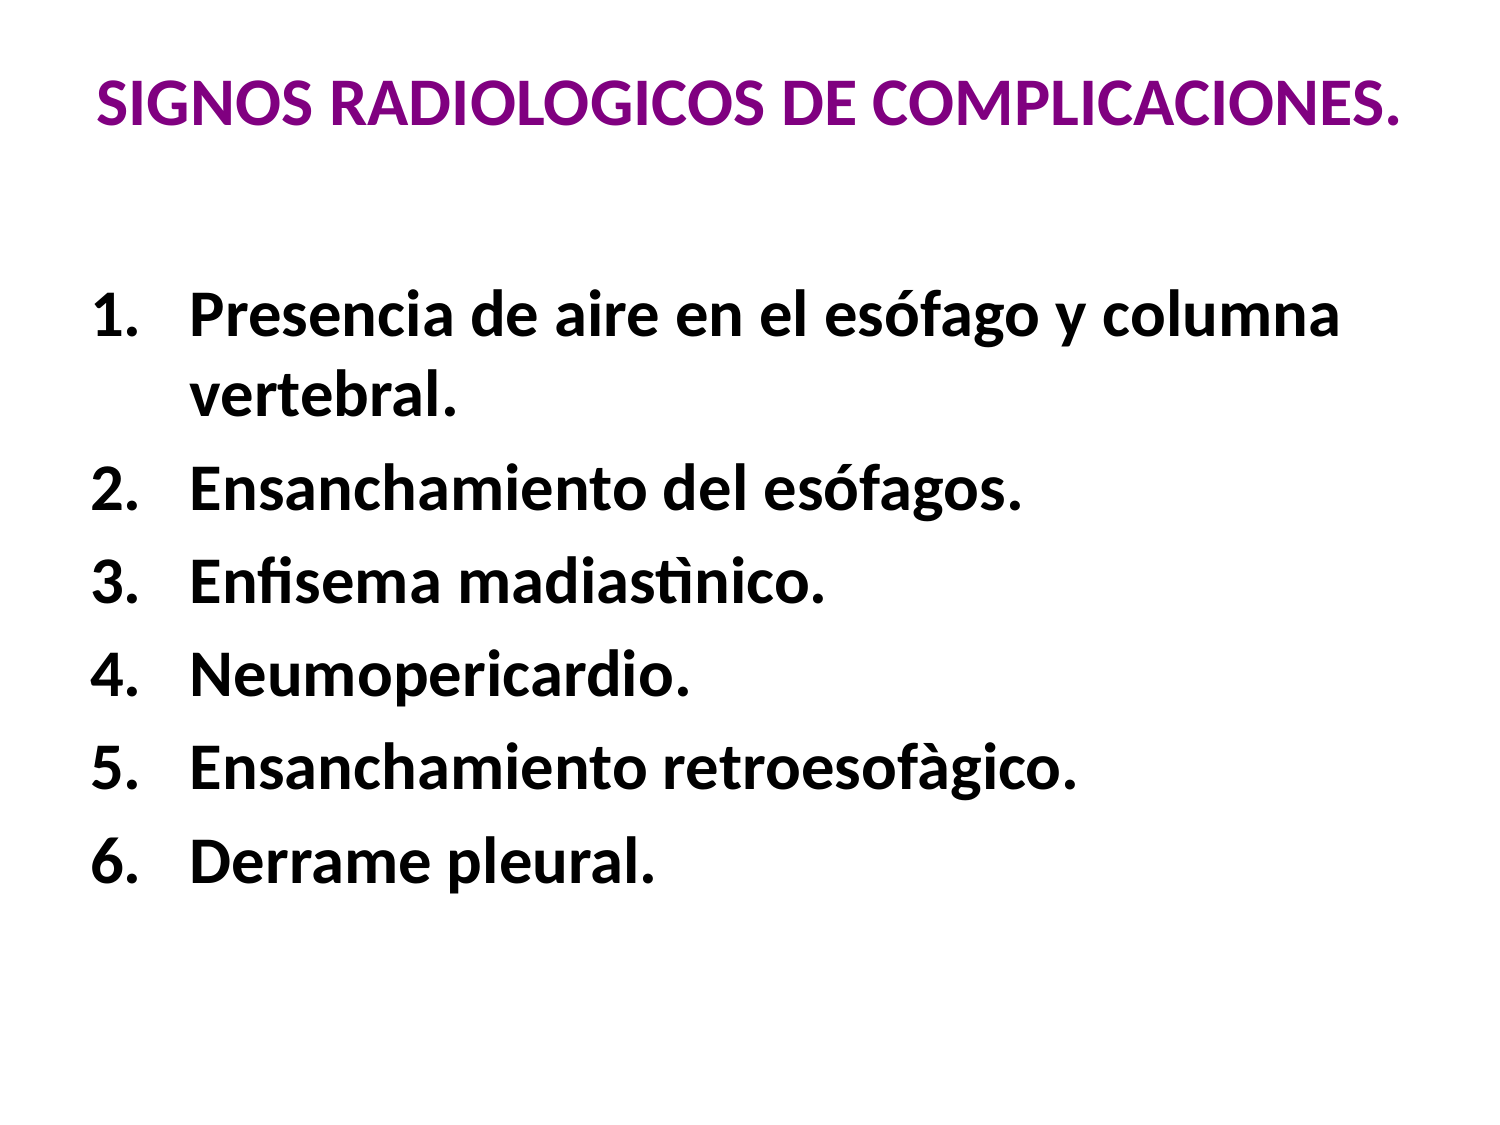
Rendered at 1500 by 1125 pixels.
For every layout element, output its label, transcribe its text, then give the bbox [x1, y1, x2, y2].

list Presencia de aire en el esófago y columna vertebral. Ensanchamiento del esófagos. Enfisema madiastìnico. Neumopericardio. Ensanchamiento retroesofàgico. Derrame pleural. [75, 262, 1425, 1005]
title SIGNOS RADIOLOGICOS DE COMPLICACIONES. [75, 45, 1425, 233]
